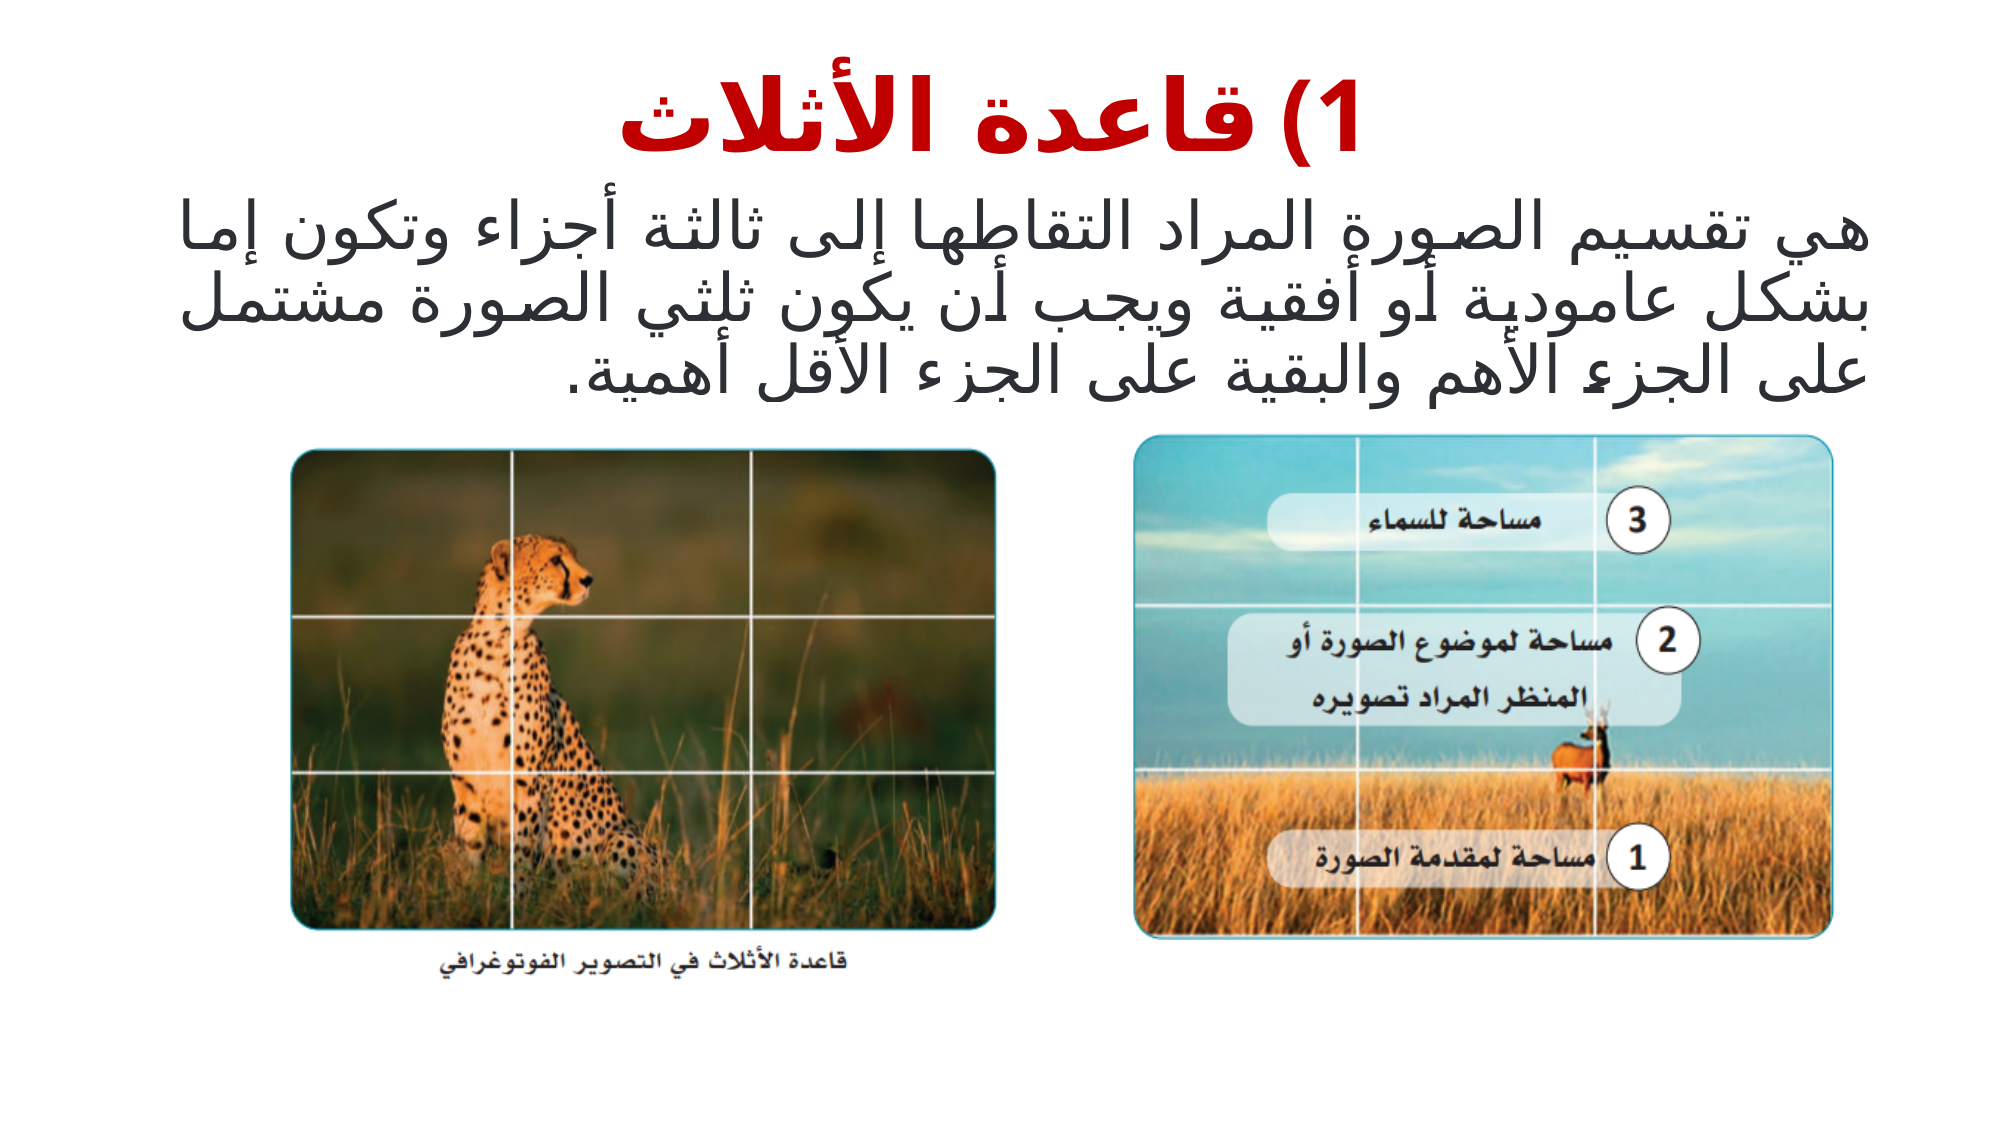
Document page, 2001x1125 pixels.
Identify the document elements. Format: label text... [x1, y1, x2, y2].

title قاعدة الأثلاث [137, 10, 1863, 229]
picture [1082, 414, 1888, 965]
list هي تقسيم الصورة المراد التقاطها إلى ثالثة أجزاء وتكون إما بشكل عامودية أو أفقية ويجب أن يكون ثلثي الصورة مشتمل على الجزء الأهم والبقية على الجزء الأقل أهمية. [162, 184, 1888, 389]
picture [243, 402, 1026, 1004]
